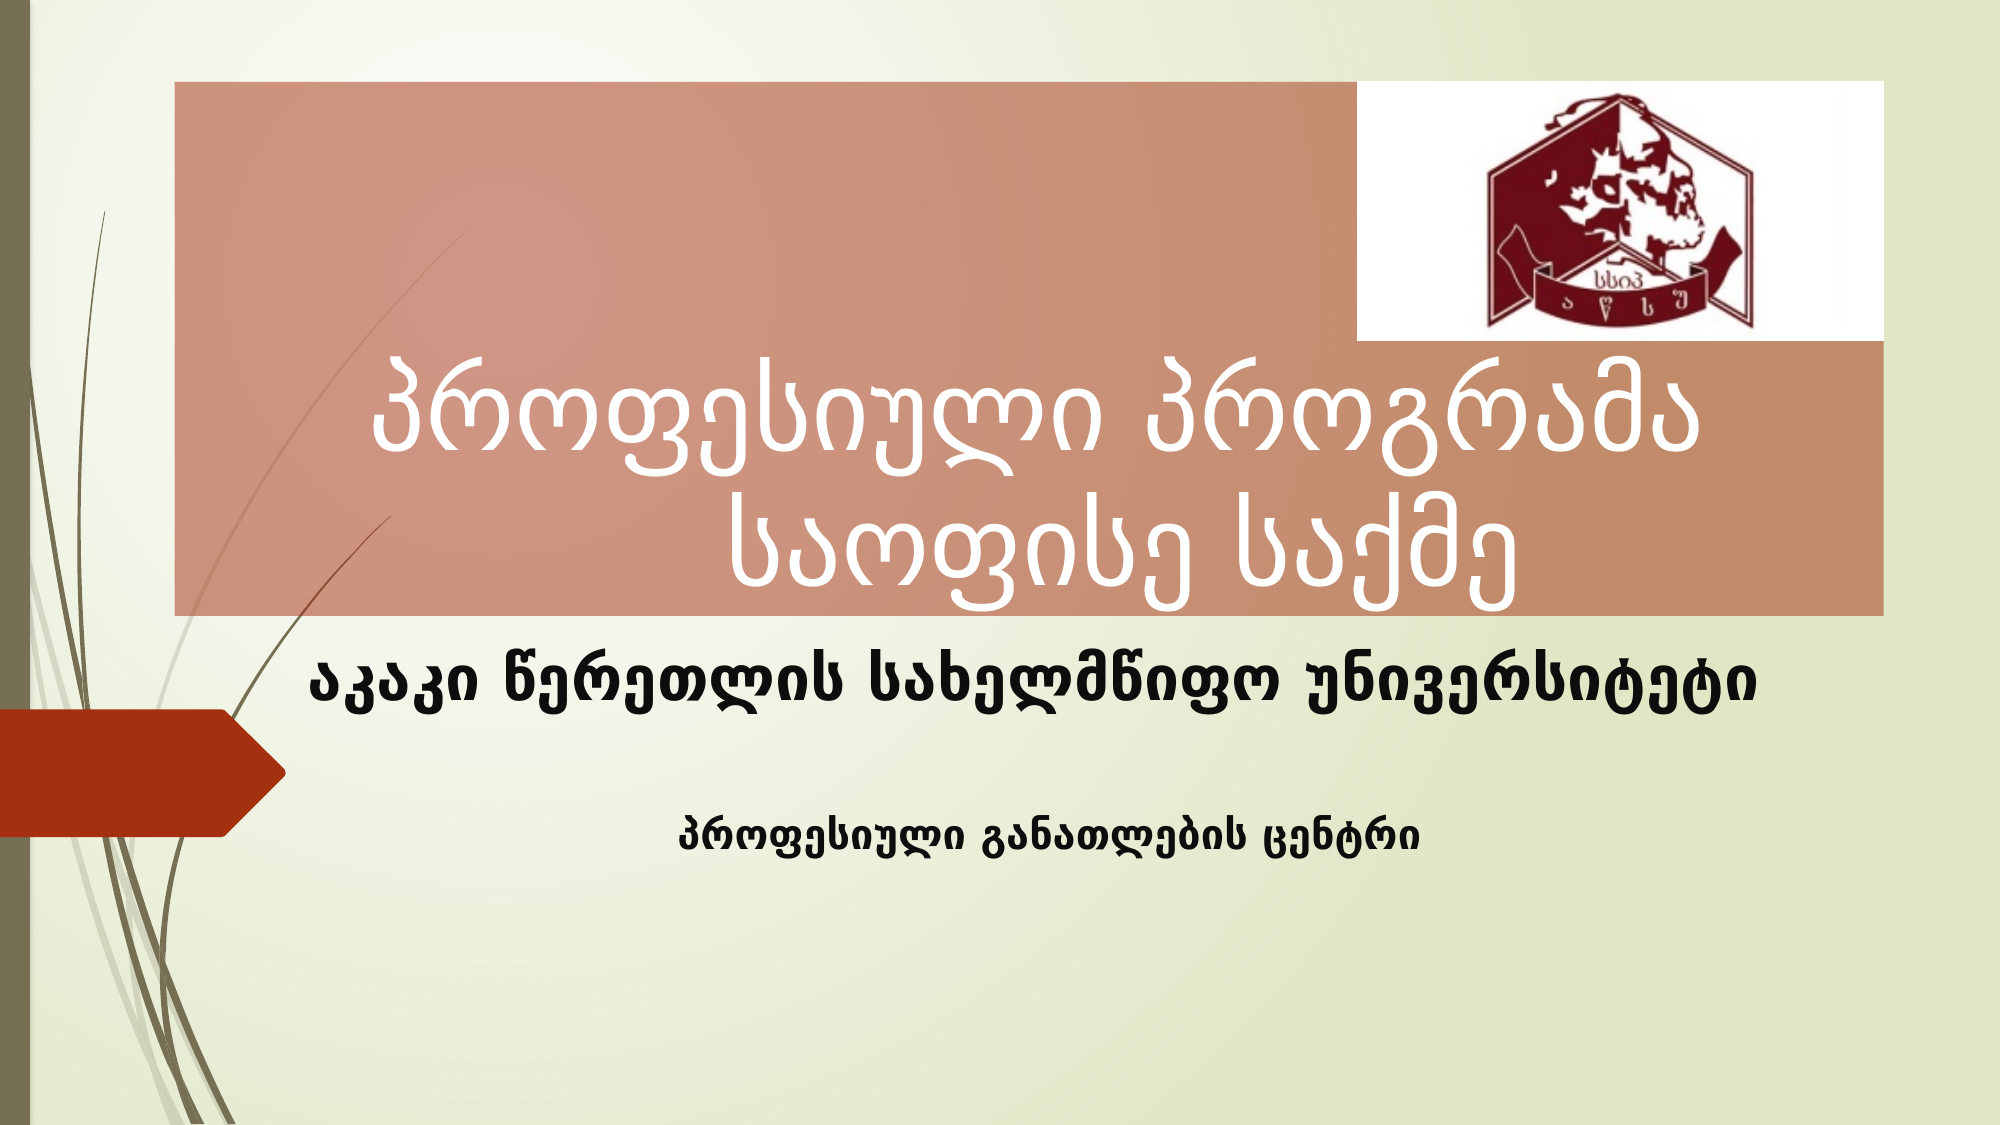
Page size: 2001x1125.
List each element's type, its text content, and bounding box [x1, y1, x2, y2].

title პროფესიული პროგრამა საოფისე საქმე [174, 81, 1884, 616]
picture [1357, 81, 1884, 341]
subtitle აკაკი წერეთლის სახელმწიფო უნივერსიტეტი პროფესიული განათლების ცენტრი [292, 630, 1868, 950]
